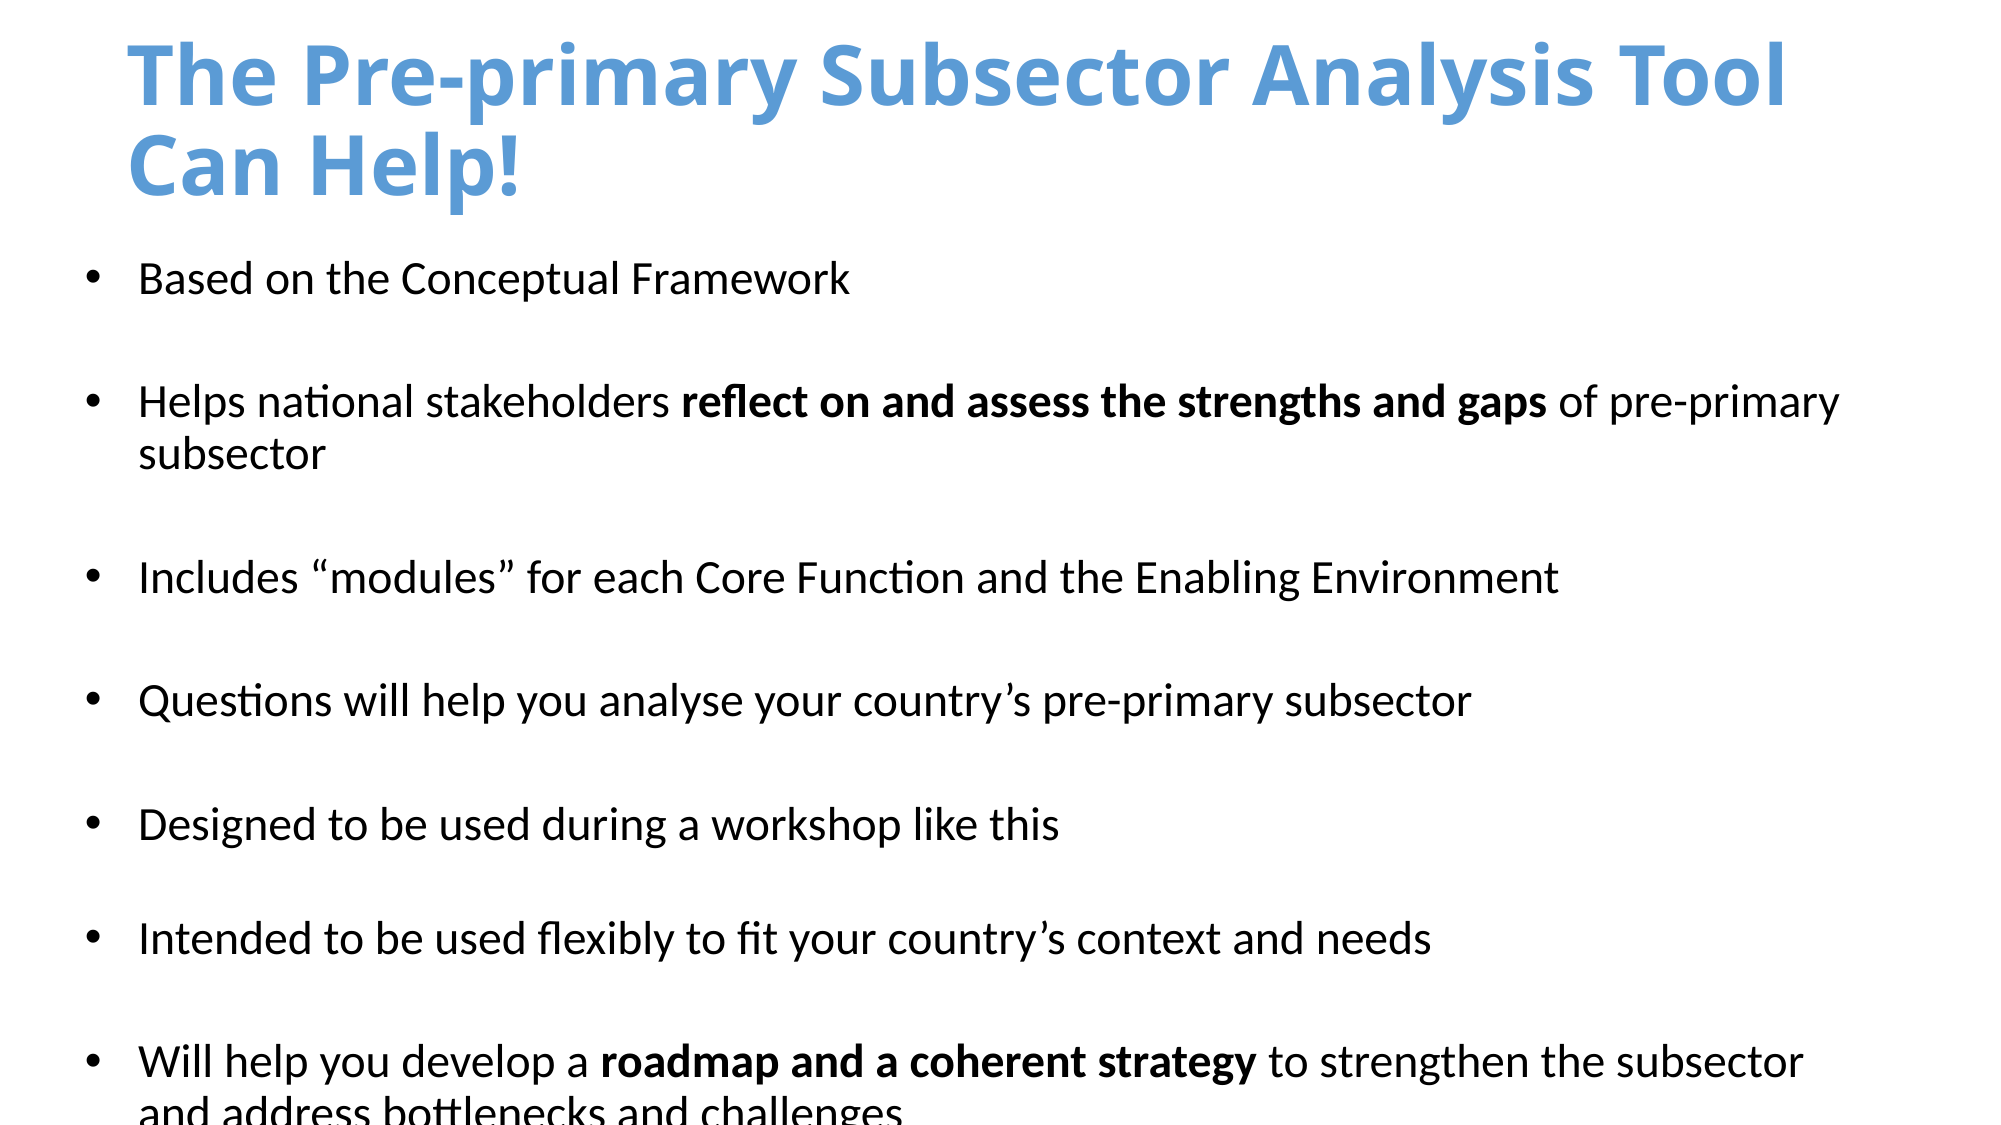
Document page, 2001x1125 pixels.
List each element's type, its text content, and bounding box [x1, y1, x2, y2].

title The Pre-primary Subsector Analysis Tool Can Help! [111, 15, 1837, 208]
list Based on the Conceptual Framework Helps national stakeholders reflect on and assess the strengths and gaps of pre-primary subsector Includes “modules” for each Core Function and the Enabling Environment Questions will help you analyse your country’s pre-primary subsector Designed to be used during a workshop like this Intended to be used flexibly to fit your country’s context and needs Will help you develop a roadmap and a coherent strategy to strengthen the subsector and address bottlenecks and challenges [51, 208, 1880, 1125]
